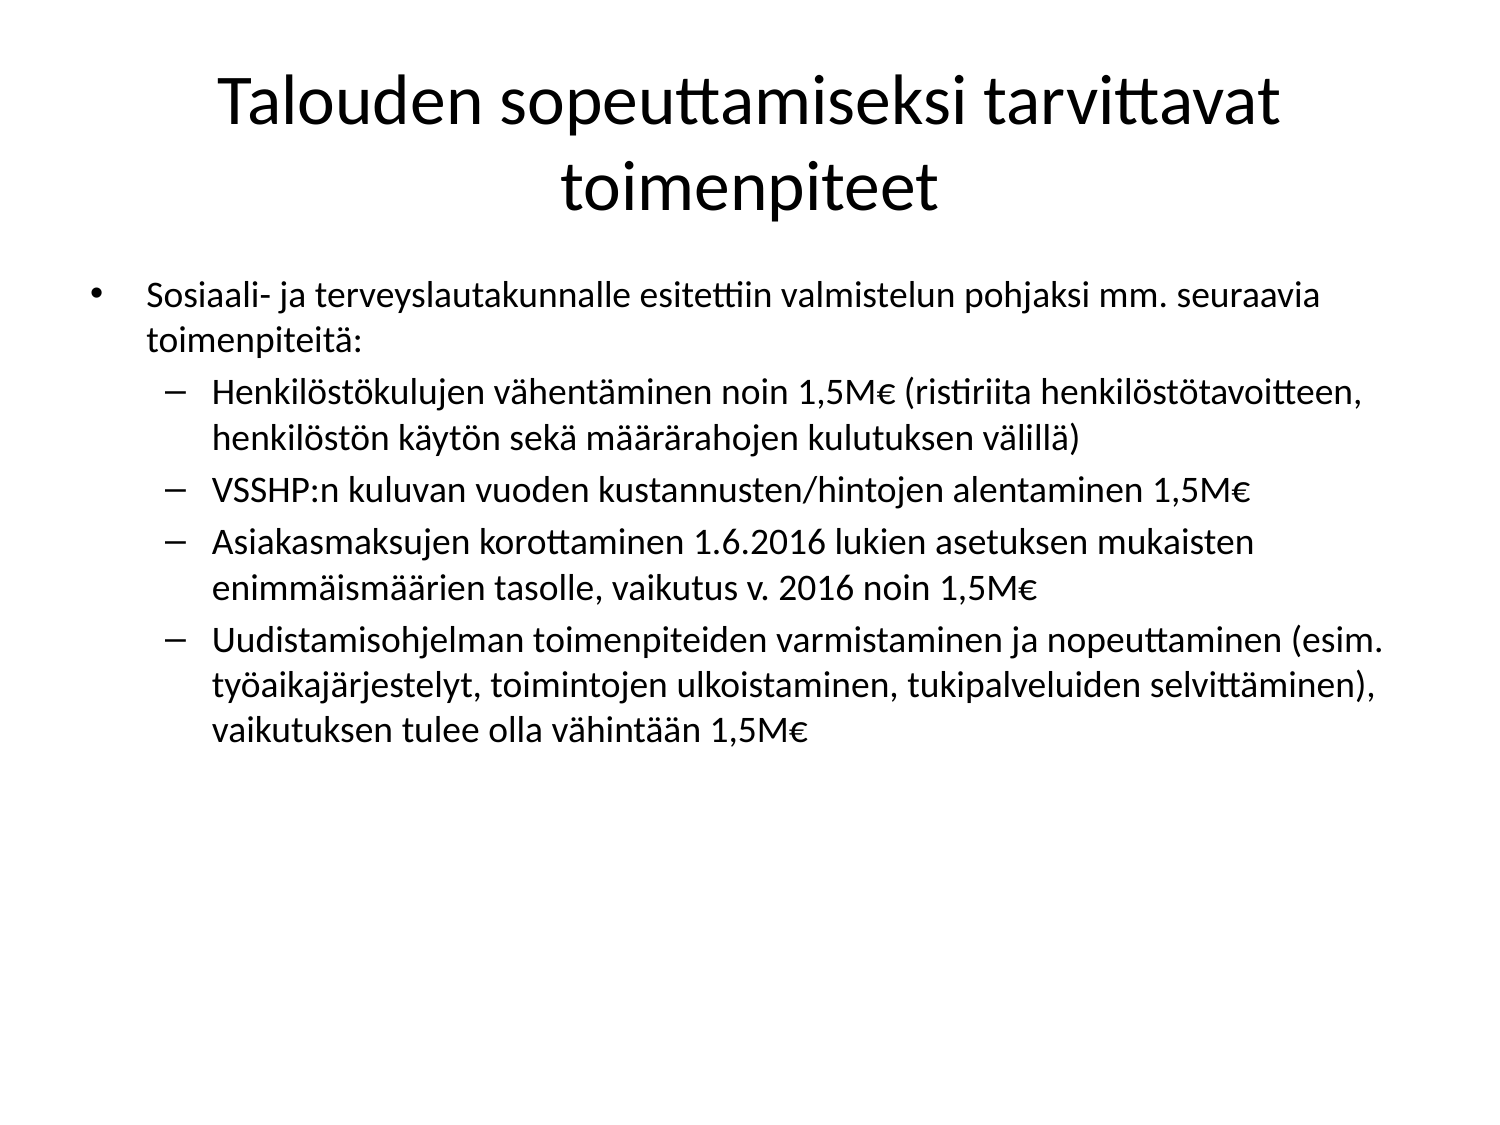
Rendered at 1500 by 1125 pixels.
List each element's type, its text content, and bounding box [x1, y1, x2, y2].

title Talouden sopeuttamiseksi tarvittavat toimenpiteet [75, 45, 1425, 233]
list Sosiaali- ja terveyslautakunnalle esitettiin valmistelun pohjaksi mm. seuraavia toimenpiteitä: Henkilöstökulujen vähentäminen noin 1,5M€ (ristiriita henkilöstötavoitteen, henkilöstön käytön sekä määrärahojen kulutuksen välillä) VSSHP:n kuluvan vuoden kustannusten/hintojen alentaminen 1,5M€ Asiakasmaksujen korottaminen 1.6.2016 lukien asetuksen mukaisten enimmäismäärien tasolle, vaikutus v. 2016 noin 1,5M€ Uudistamisohjelman toimenpiteiden varmistaminen ja nopeuttaminen (esim. työaikajärjestelyt, toimintojen ulkoistaminen, tukipalveluiden selvittäminen), vaikutuksen tulee olla vähintään 1,5M€ [75, 262, 1425, 1005]
